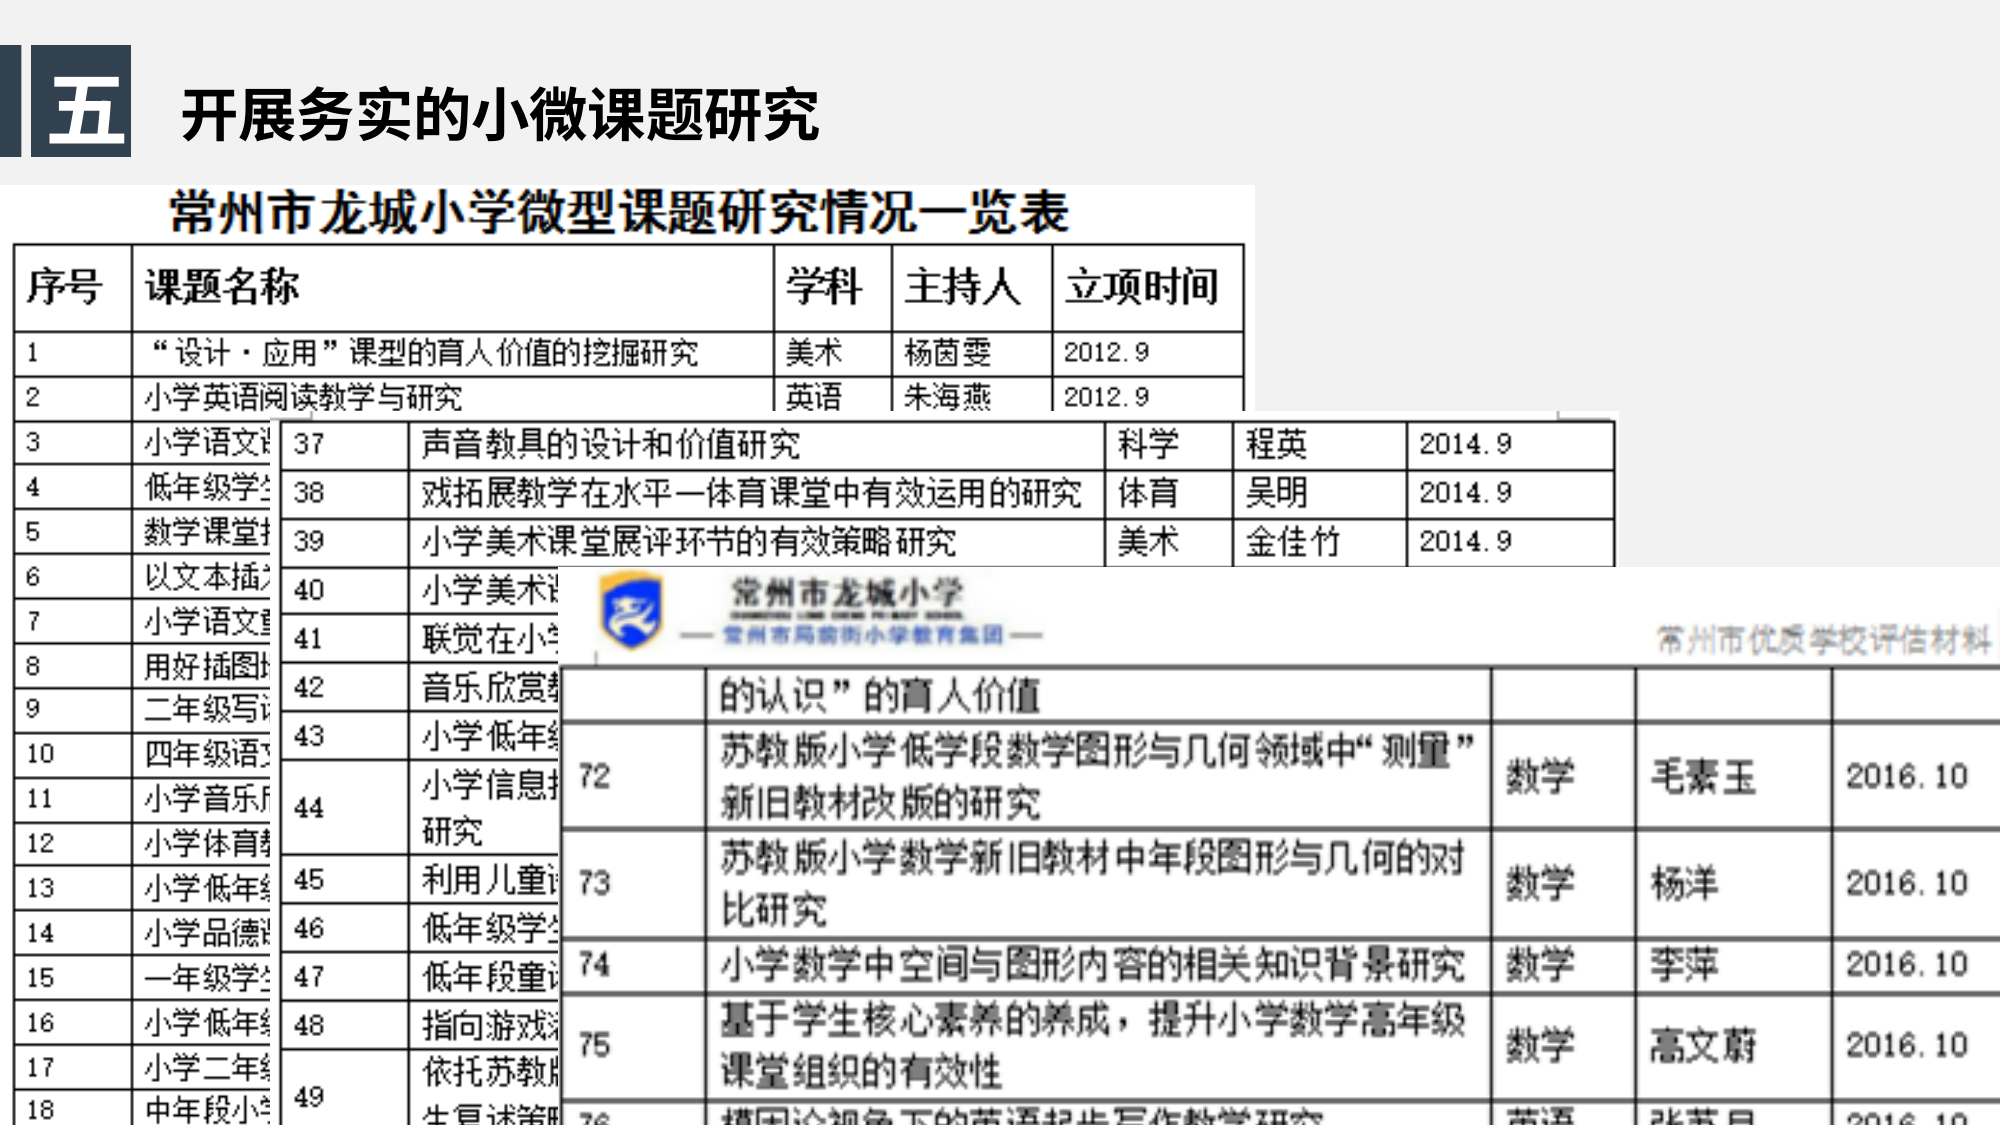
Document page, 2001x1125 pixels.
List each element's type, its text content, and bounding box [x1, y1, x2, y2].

text_box 开展务实的小微课题研究 [79, 18, 922, 156]
picture [0, 185, 2000, 1125]
text_box [0, 44, 22, 158]
text_box [30, 44, 79, 49]
text_box 五 [30, 49, 139, 165]
